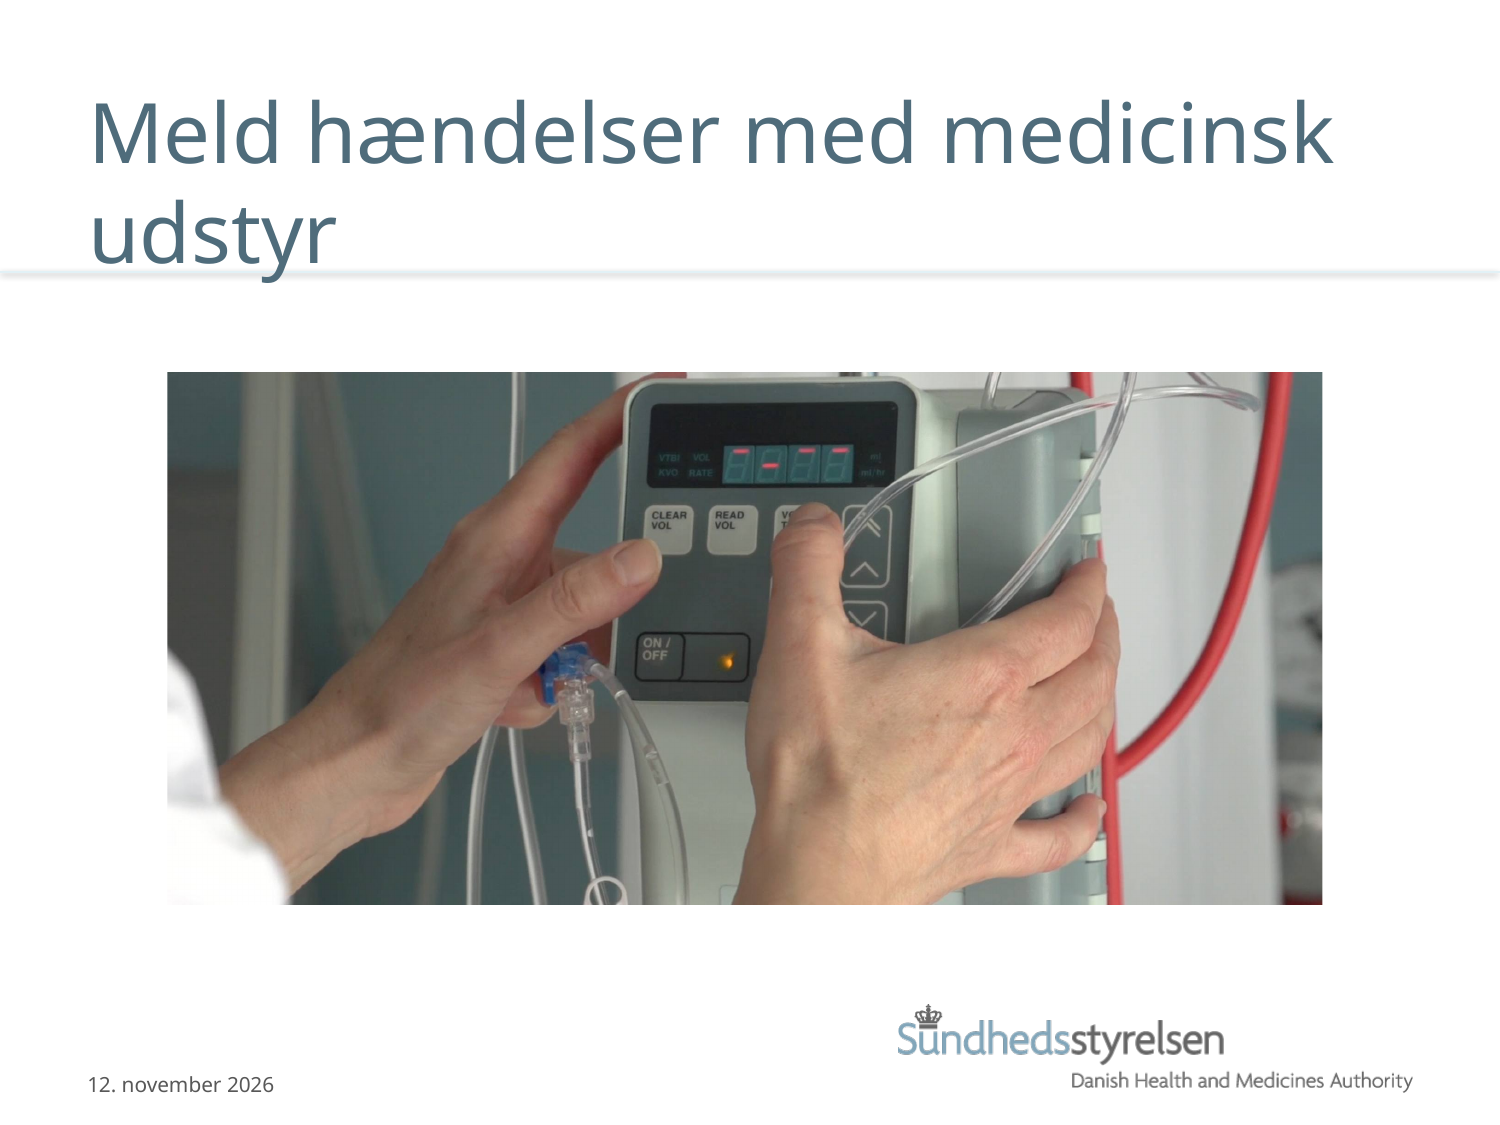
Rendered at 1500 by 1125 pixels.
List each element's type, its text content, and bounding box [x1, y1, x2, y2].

picture [167, 372, 1323, 905]
picture [898, 1004, 1413, 1093]
title Meld hændelser med medicinsk udstyr [88, 79, 1412, 256]
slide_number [87, 1072, 438, 1101]
